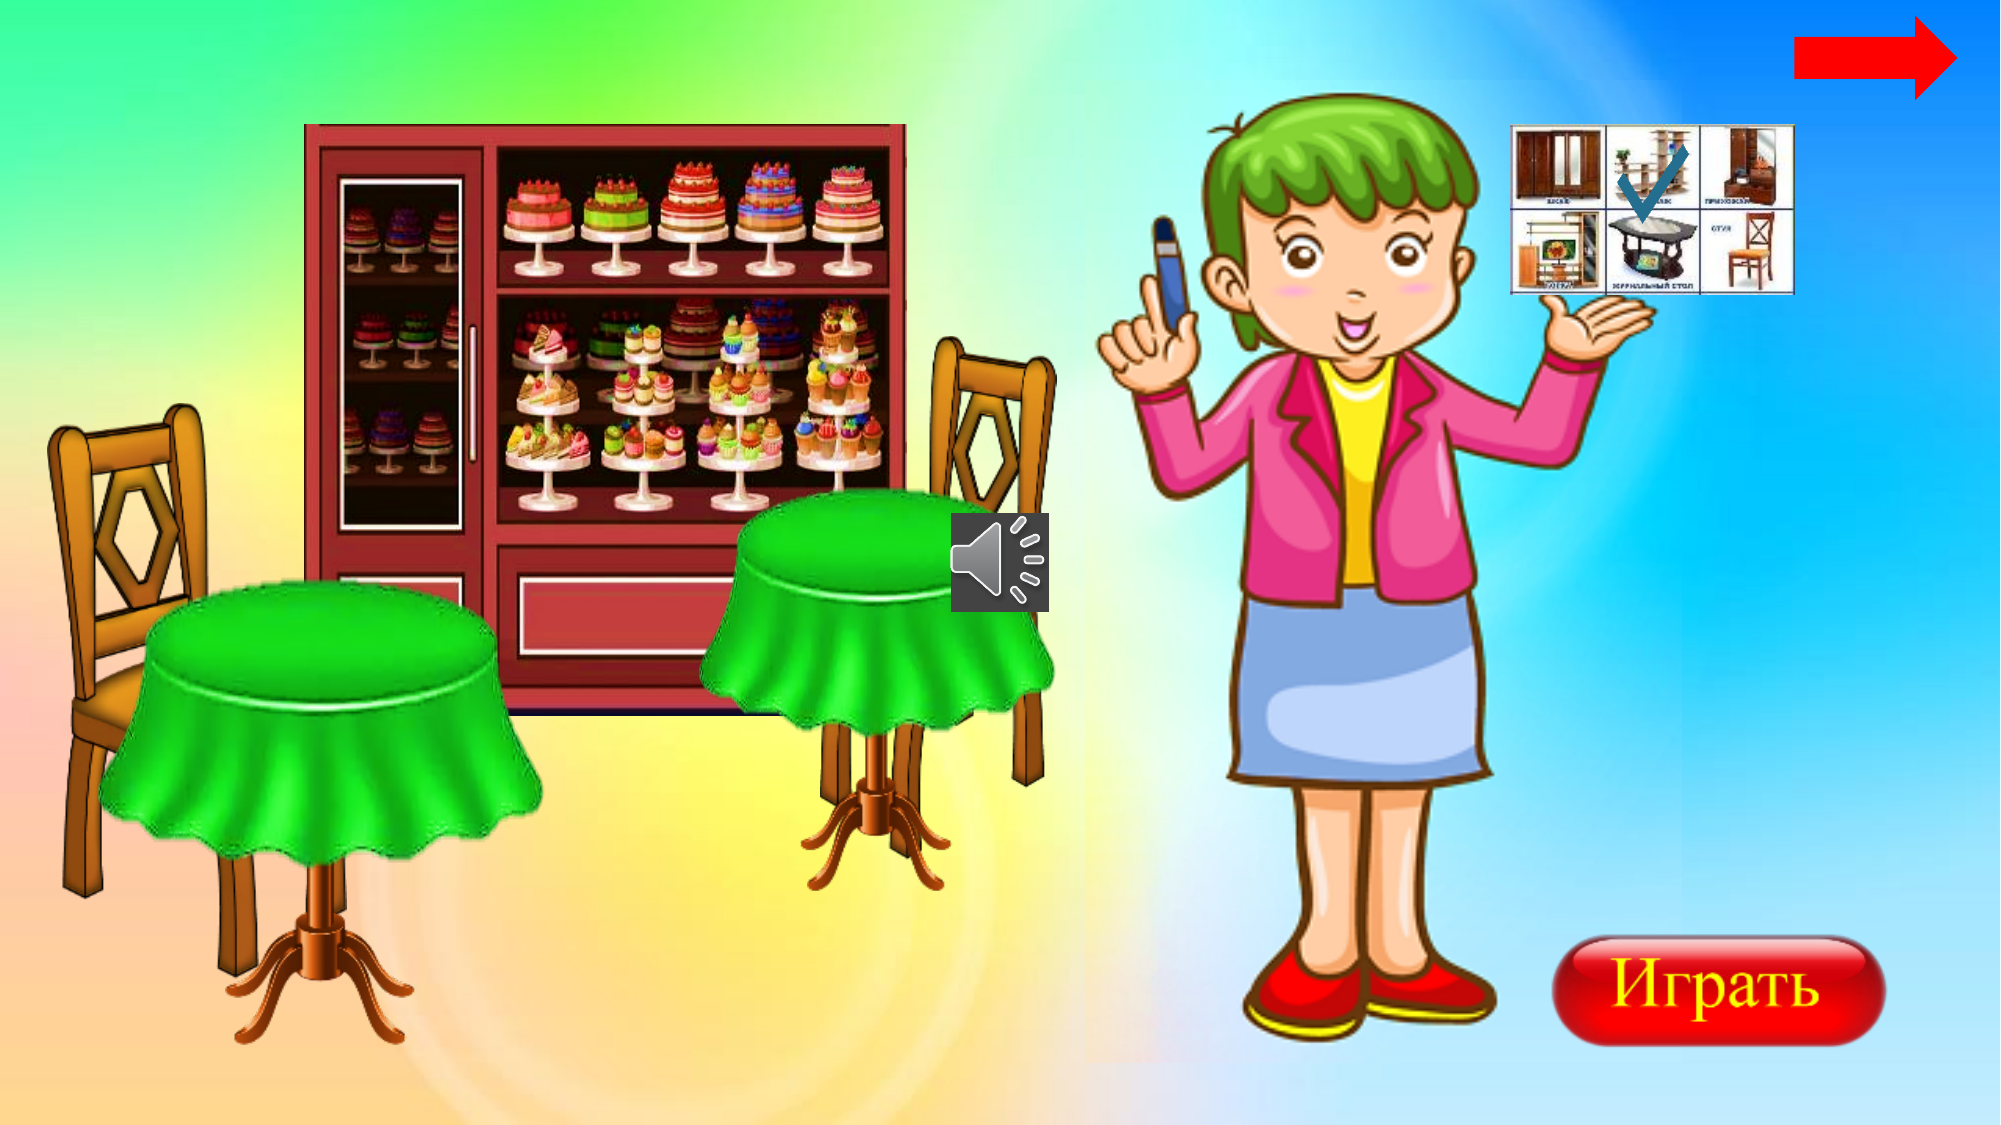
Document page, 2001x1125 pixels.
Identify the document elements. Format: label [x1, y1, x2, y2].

text_box [1085, 80, 1795, 1063]
picture [949, 512, 1050, 613]
text_box [29, 124, 1108, 1125]
picture [0, 0, 2001, 1125]
text_box [1794, 15, 1958, 101]
